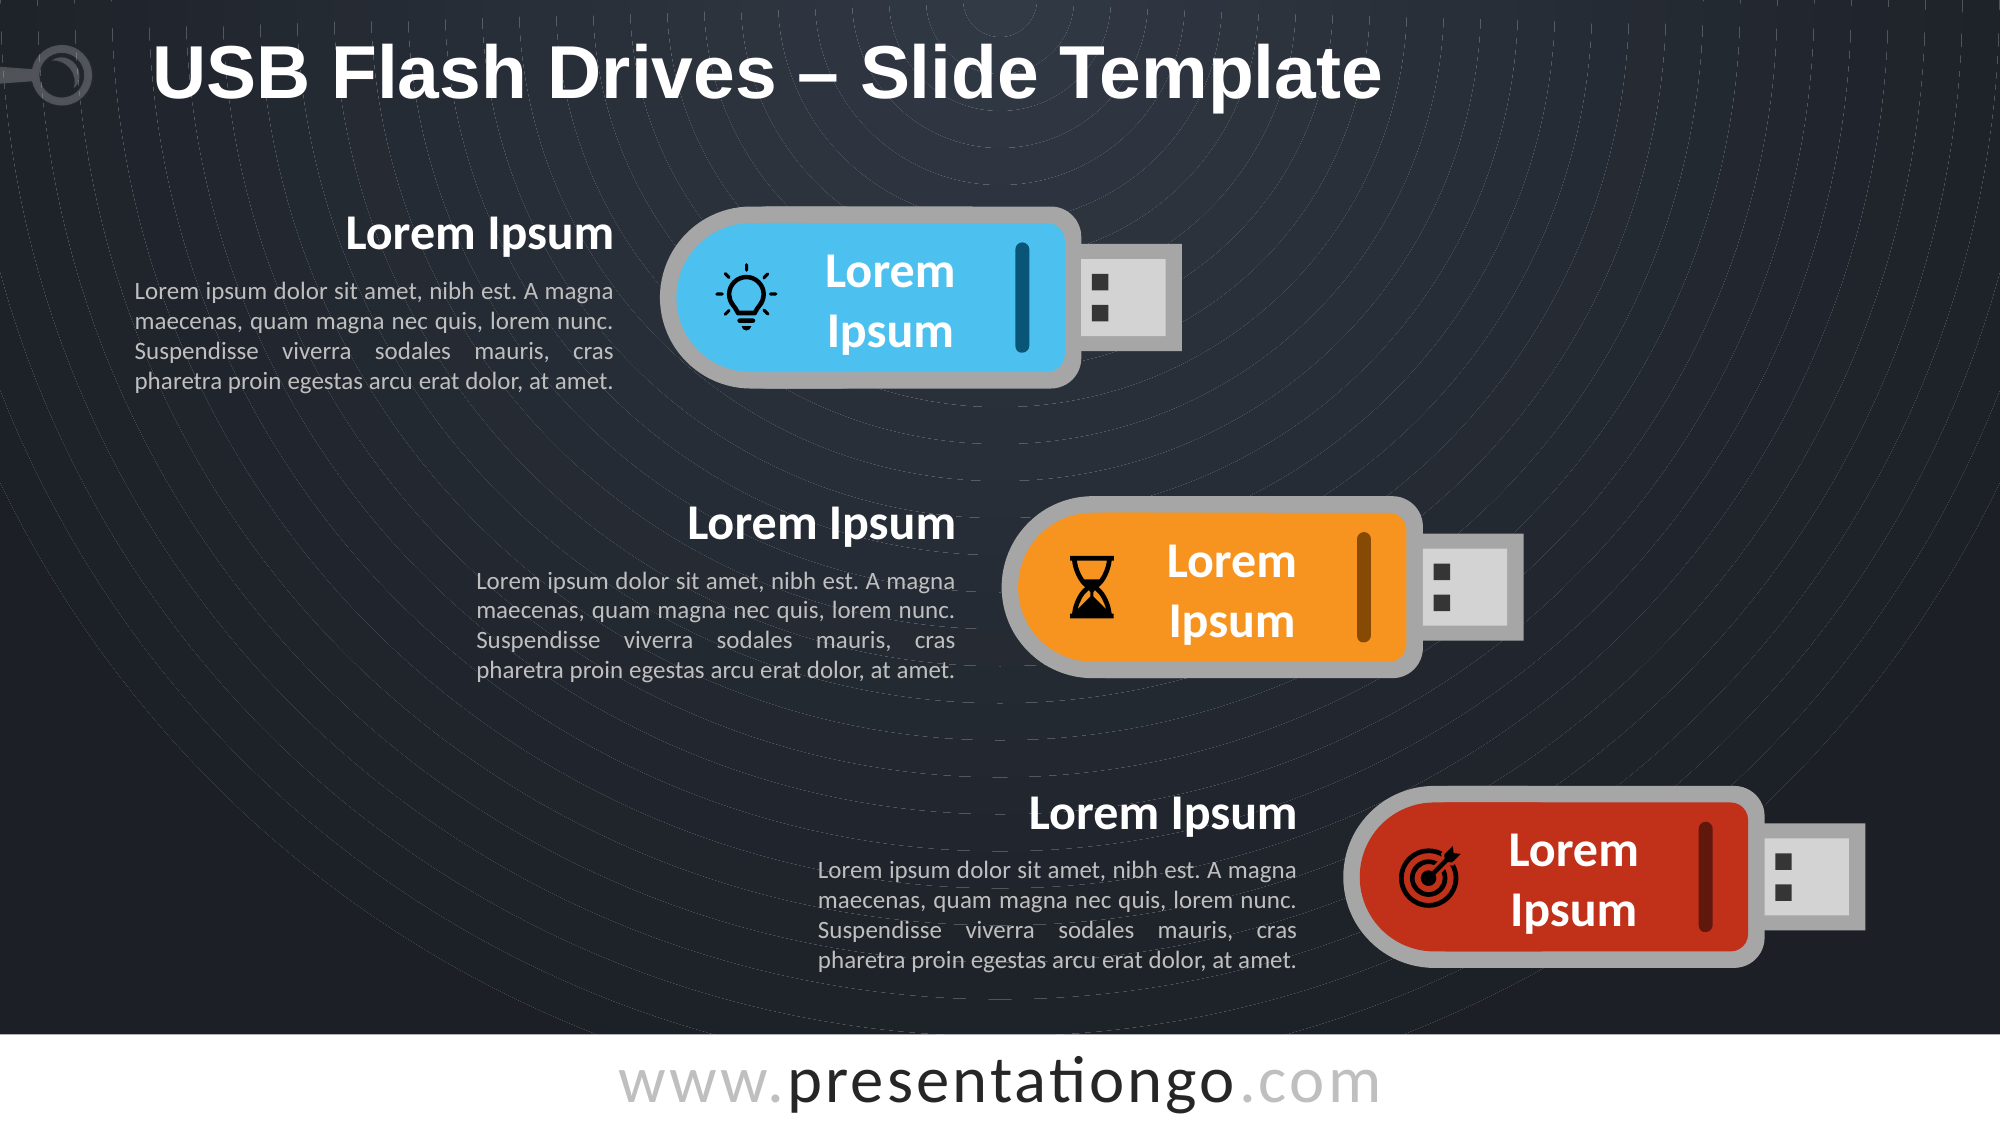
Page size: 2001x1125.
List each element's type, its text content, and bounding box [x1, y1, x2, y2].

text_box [134, 191, 615, 404]
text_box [476, 481, 957, 693]
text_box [708, 259, 784, 335]
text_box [1001, 496, 1524, 679]
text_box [817, 771, 1298, 983]
title USB Flash Drives – Slide Template [137, 26, 1863, 148]
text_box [659, 206, 1183, 389]
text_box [1343, 785, 1866, 968]
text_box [1392, 839, 1468, 915]
